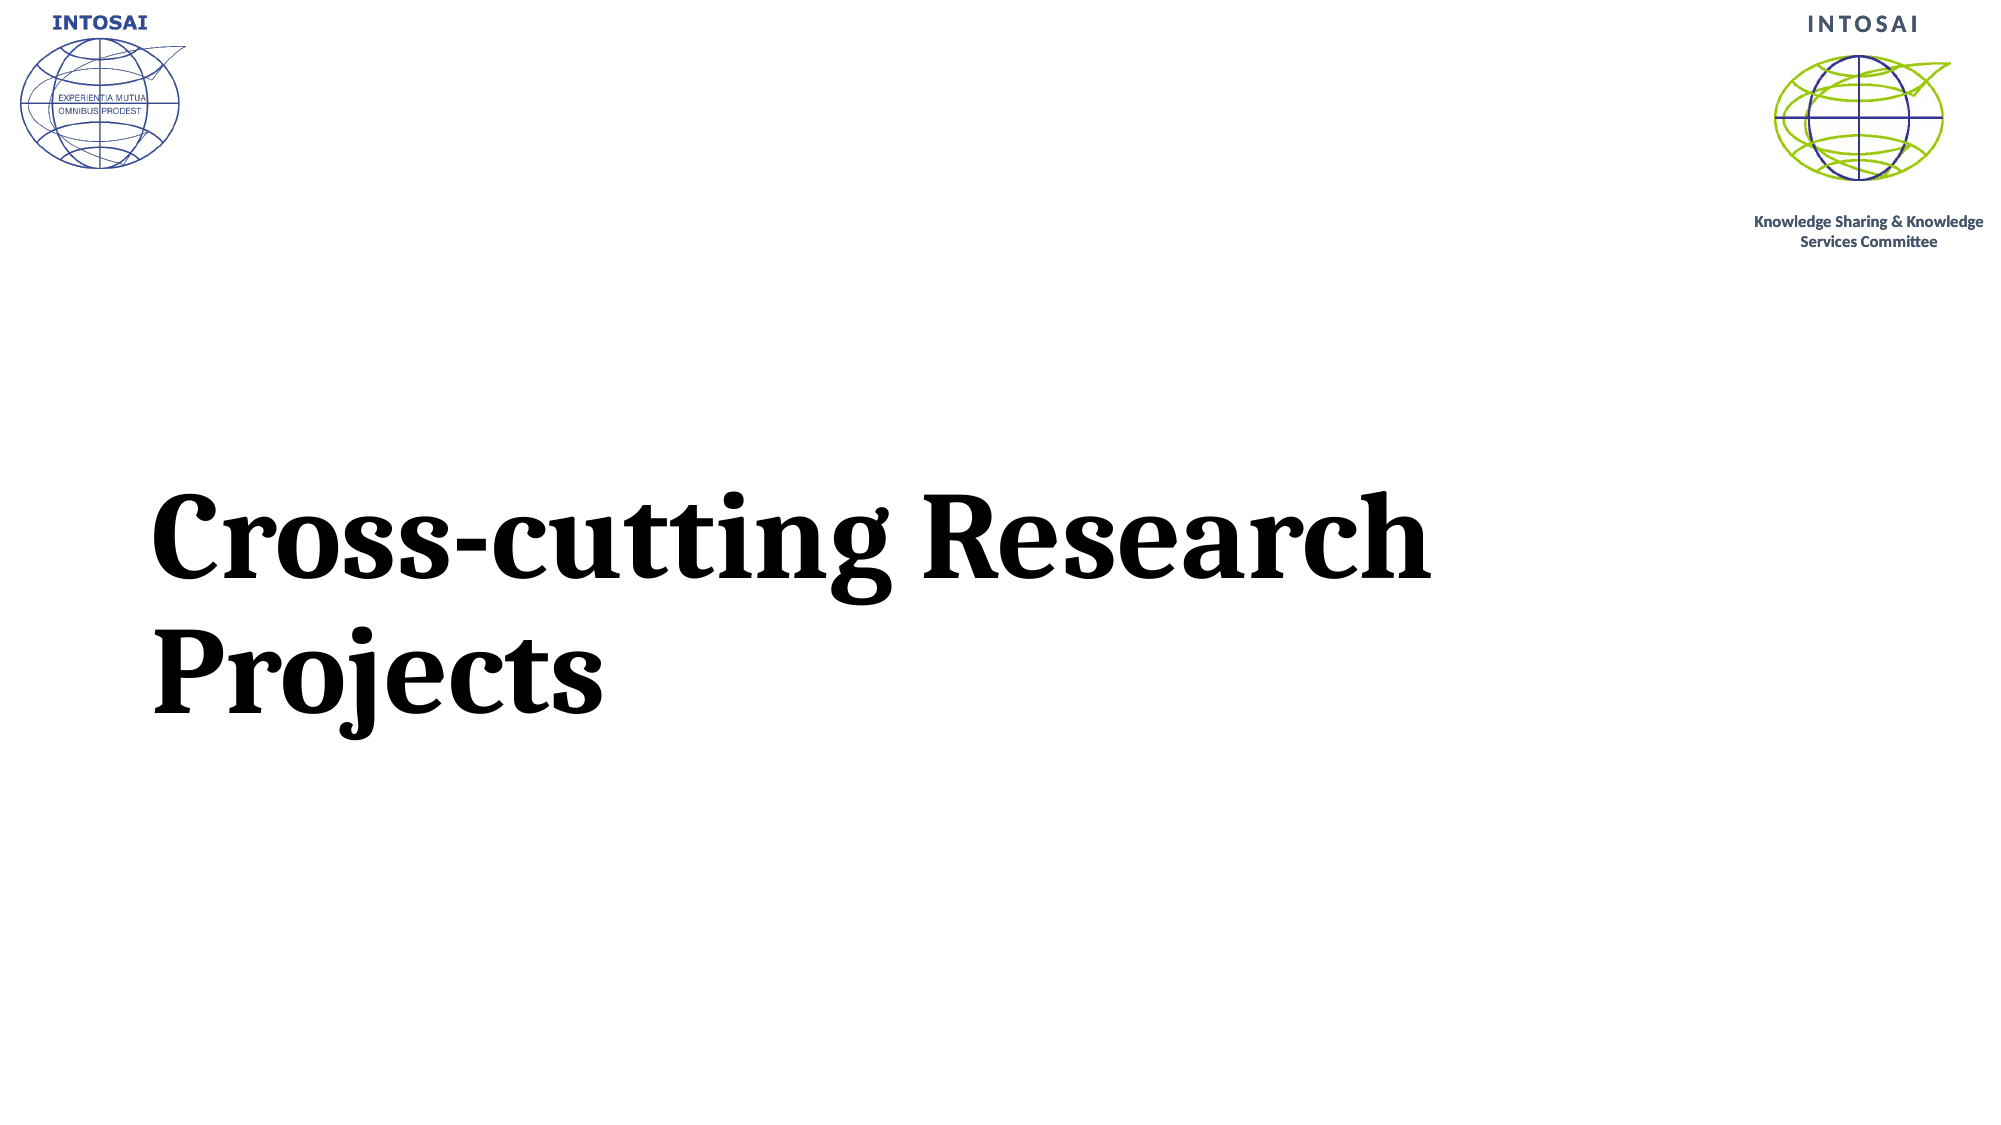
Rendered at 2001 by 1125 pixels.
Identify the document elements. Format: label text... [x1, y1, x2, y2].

title Cross-cutting Research Projects [136, 280, 1862, 749]
picture [1774, 55, 1951, 181]
picture [20, 13, 186, 169]
